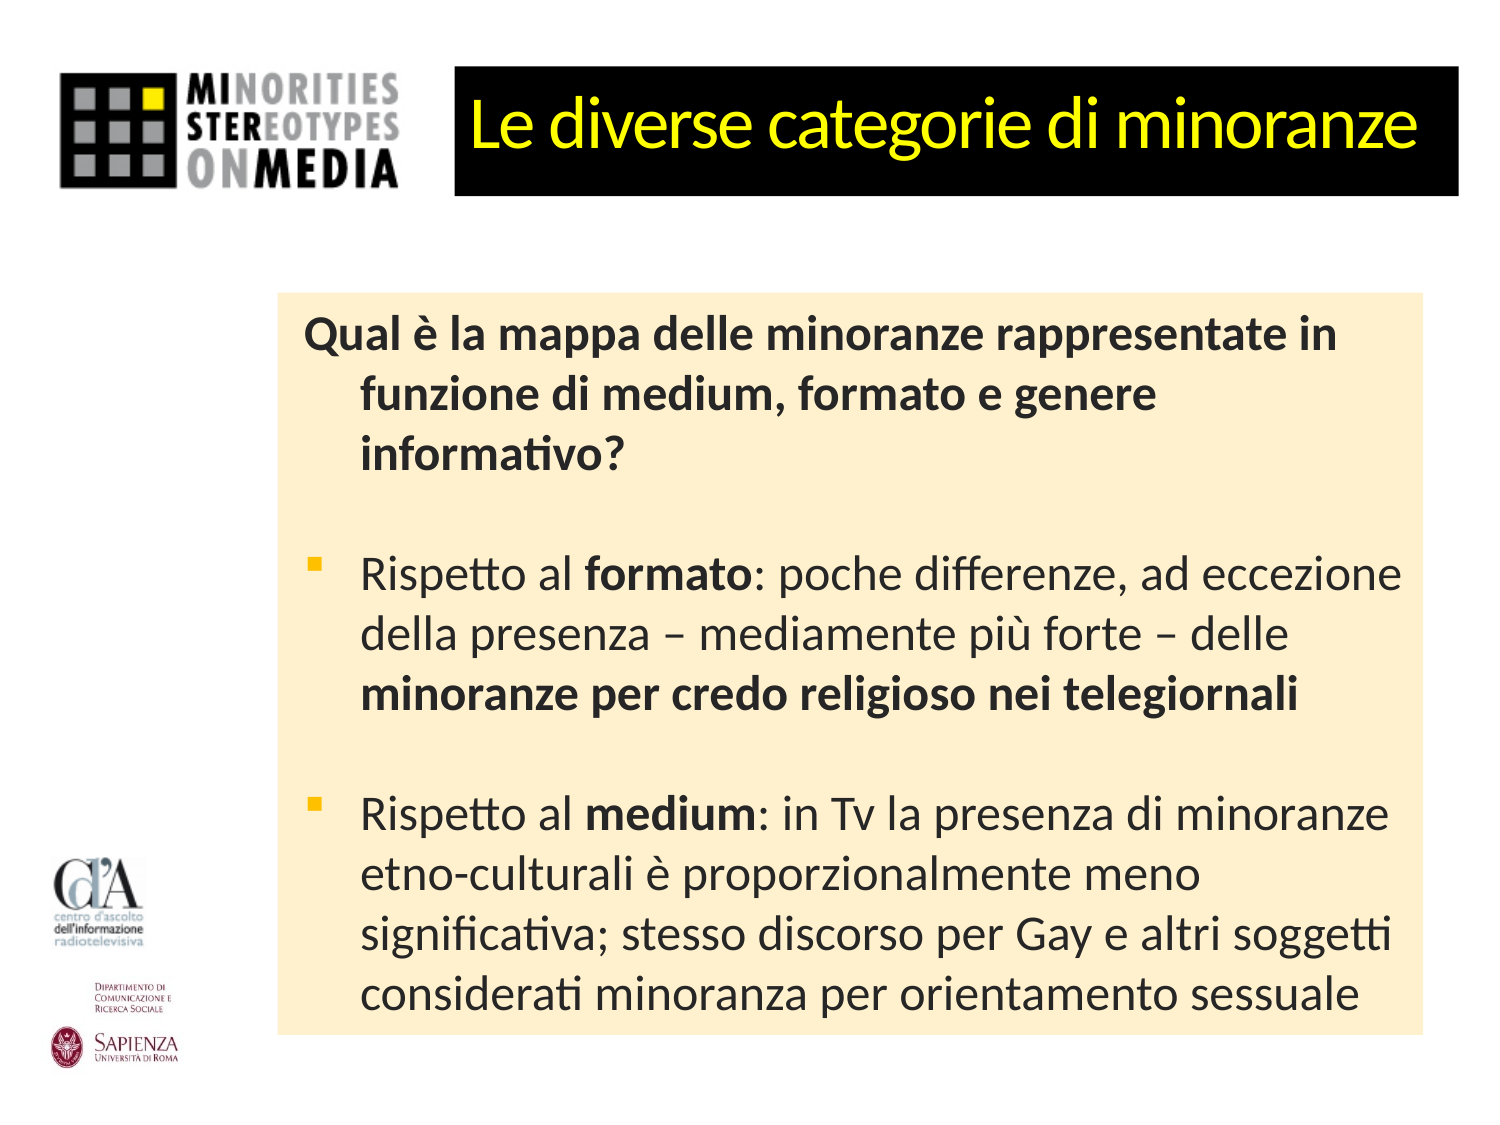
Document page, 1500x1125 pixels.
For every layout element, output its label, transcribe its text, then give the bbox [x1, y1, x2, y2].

list Qual è la mappa delle minoranze rappresentate in funzione di medium, formato e genere informativo? Rispetto al formato: poche differenze, ad eccezione della presenza – mediamente più forte – delle minoranze per credo religioso nei telegiornali Rispetto al medium: in Tv la presenza di minoranze etno-culturali è proporzionalmente meno significativa; stesso discorso per Gay e altri soggetti considerati minoranza per orientamento sessuale [277, 292, 1424, 1036]
picture [41, 53, 417, 208]
picture [41, 976, 186, 1083]
text_box Le diverse categorie di minoranze [454, 66, 1459, 197]
picture [29, 846, 160, 963]
